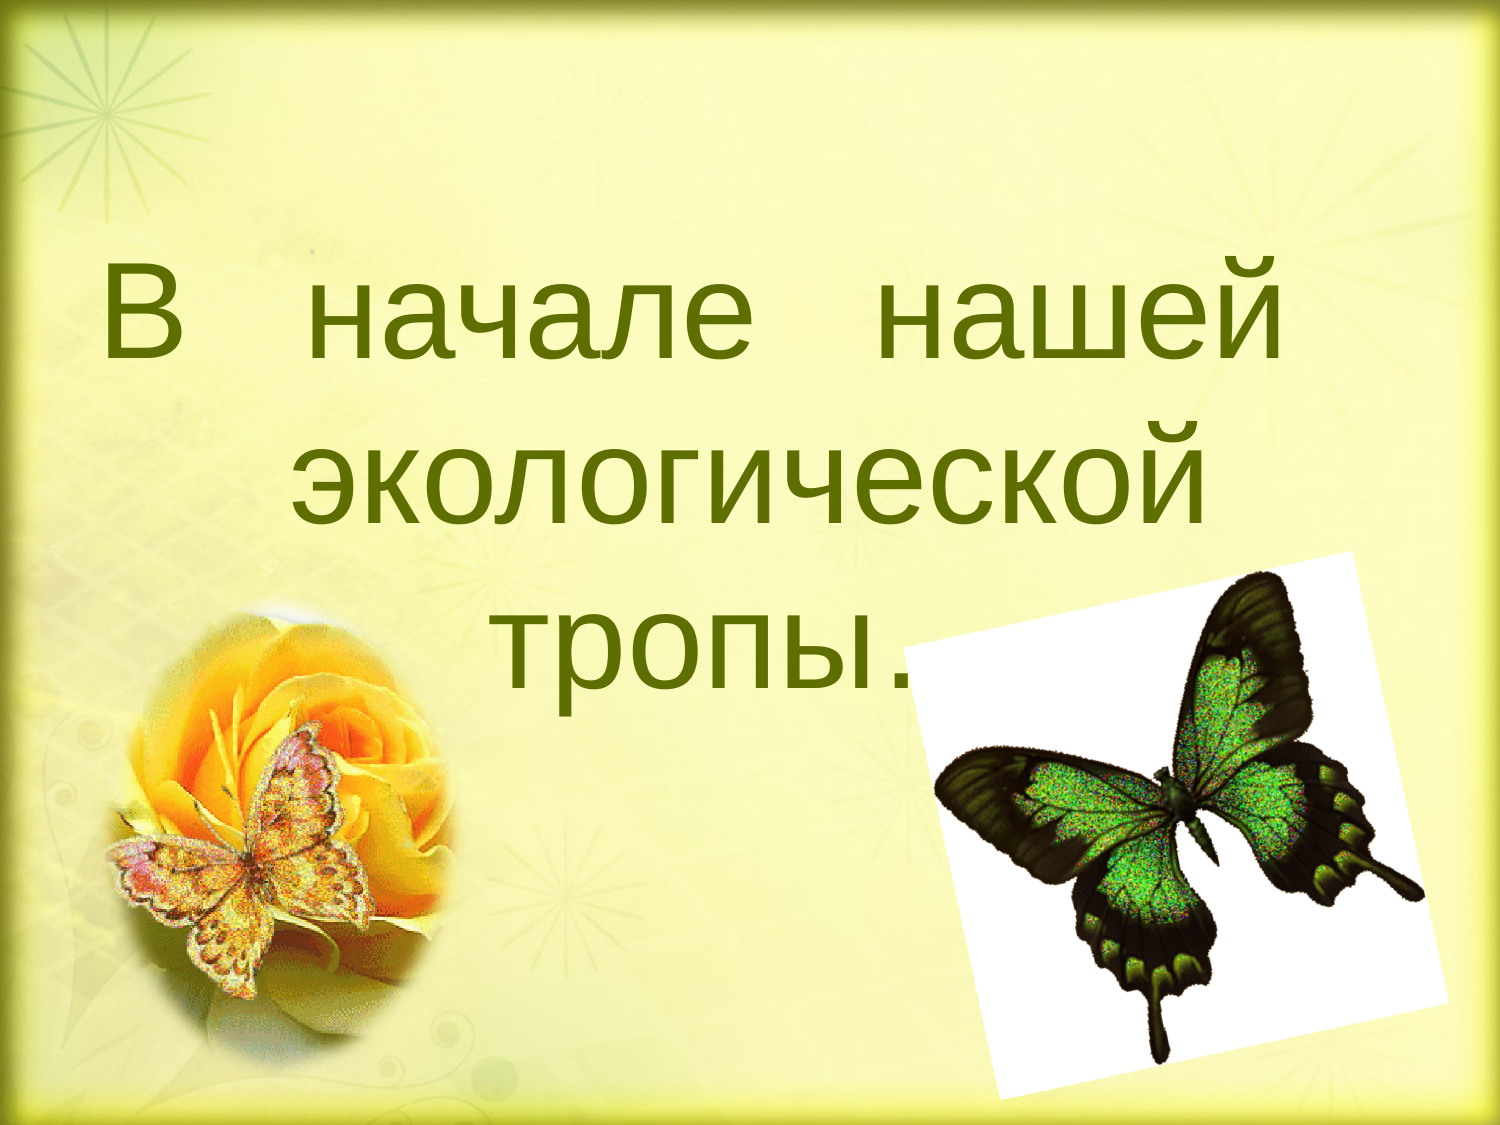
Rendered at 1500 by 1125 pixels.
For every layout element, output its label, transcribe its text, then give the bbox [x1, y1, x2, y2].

title В начале нашей экологической тропы… [70, 234, 1433, 704]
picture [0, 0, 1500, 1125]
